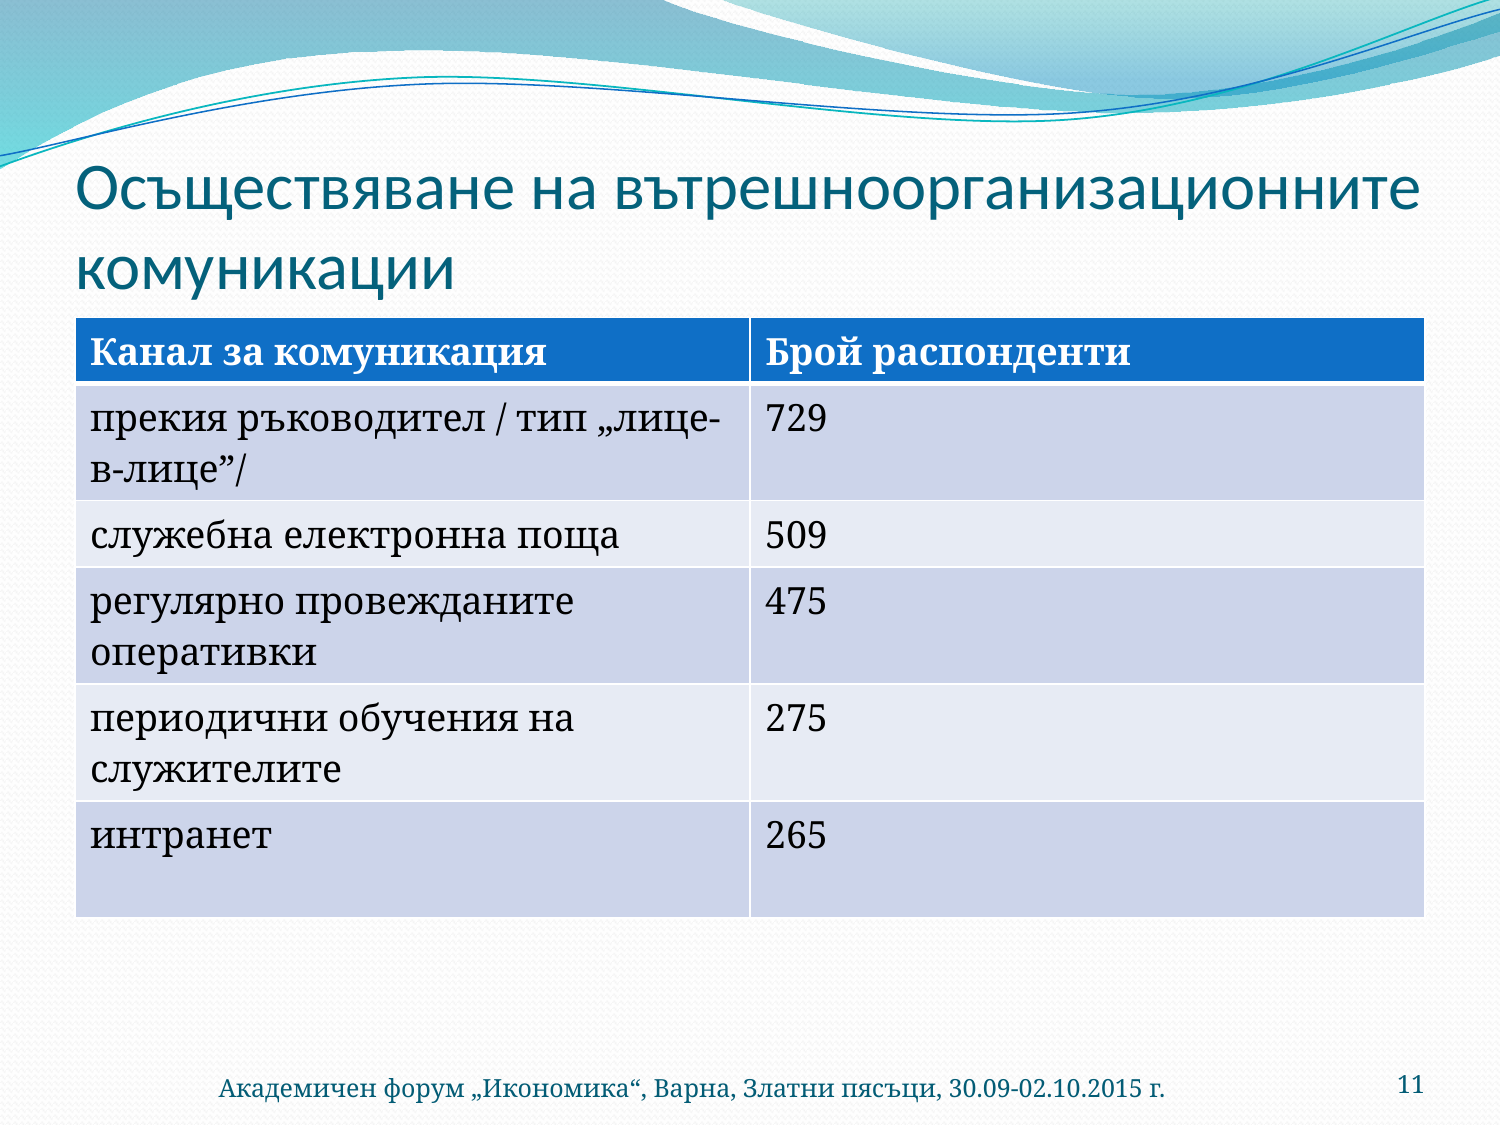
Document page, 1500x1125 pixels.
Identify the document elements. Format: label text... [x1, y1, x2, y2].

table_cell 275 [751, 685, 1424, 800]
slide_number 11 [1299, 1042, 1425, 1103]
table_header Брой распонденти [751, 318, 1424, 381]
table_cell 509 [751, 501, 1424, 566]
table_cell 265 [751, 802, 1424, 917]
table_cell регулярно провежданите оперативки [76, 568, 749, 683]
footer Академичен форум „Икономика“, Варна, Златни пясъци, 30.09-02.10.2015 г. [218, 1042, 1199, 1103]
title Осъществяване на вътрешноорганизационните комуникации [75, 115, 1425, 303]
table_cell служебна електронна поща [76, 501, 749, 566]
table_header Канал за комуникация [76, 318, 749, 381]
table_cell 475 [751, 568, 1424, 683]
table_cell интранет [76, 802, 749, 917]
table_cell 729 [751, 386, 1424, 500]
table_cell прекия ръководител / тип „лице-в-лице”/ [76, 386, 749, 500]
table_cell периодични обучения на служителите [76, 685, 749, 800]
